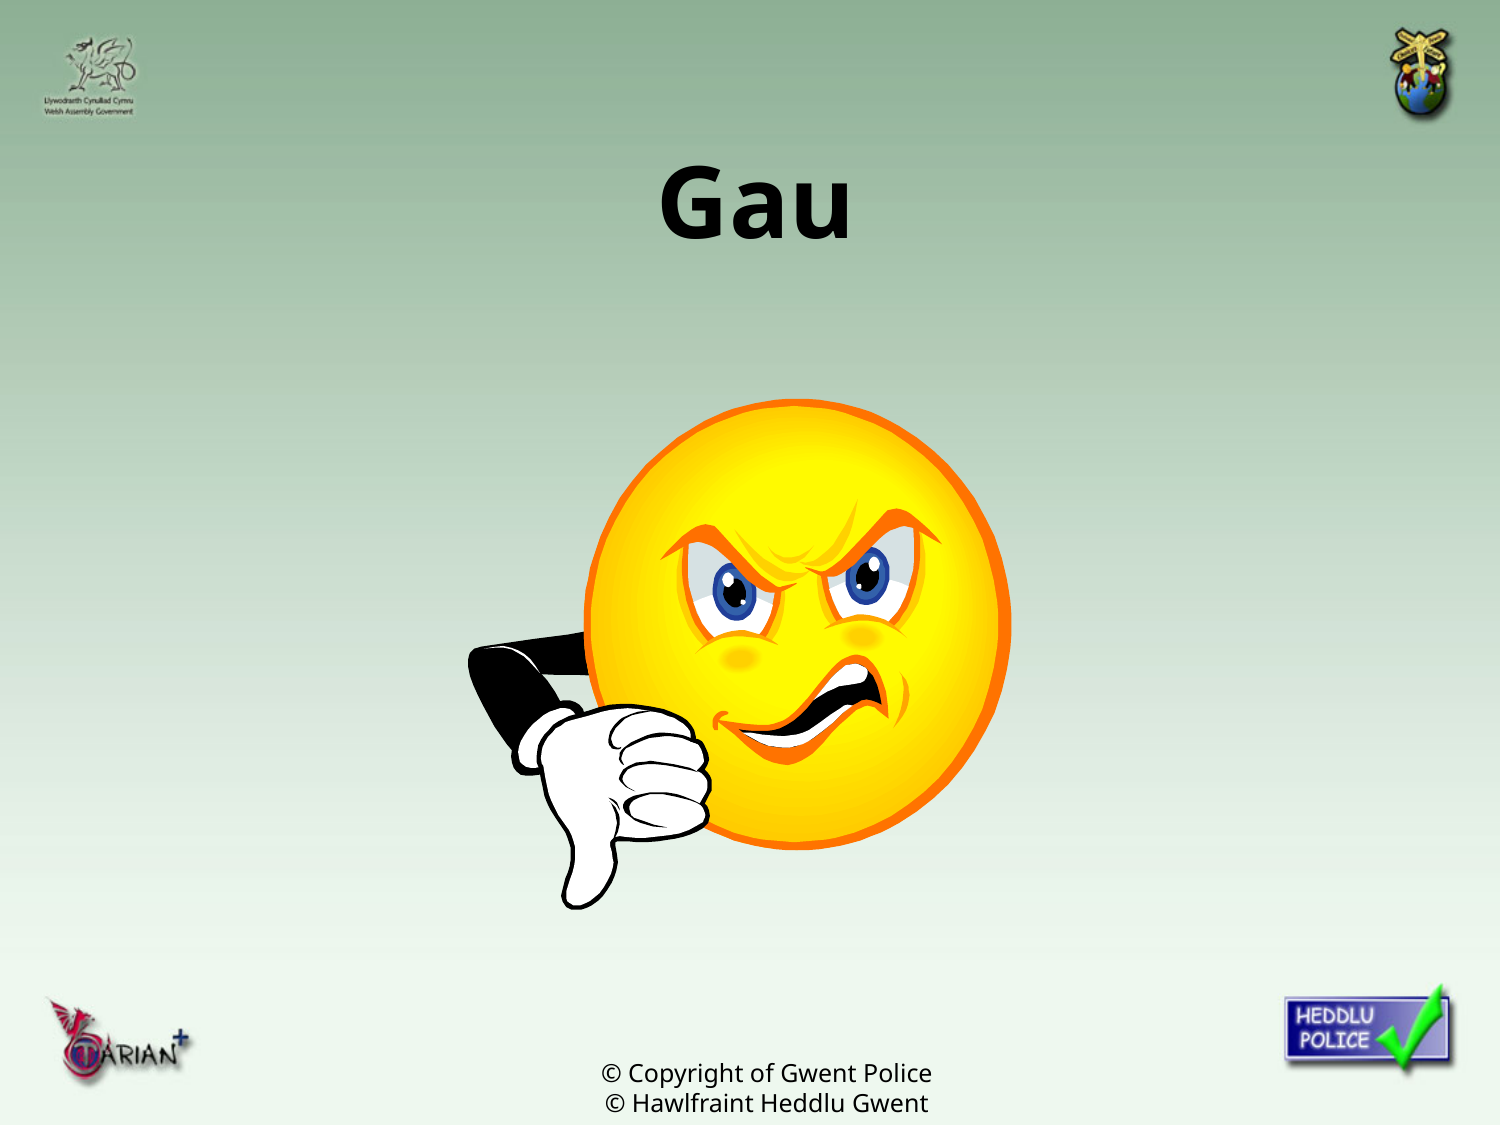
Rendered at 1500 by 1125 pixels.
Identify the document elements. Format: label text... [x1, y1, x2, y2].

title Gau [87, 77, 1425, 266]
picture [0, 0, 1500, 1125]
text_box © Copyright of Gwent Police © Hawlfraint Heddlu Gwent [513, 1049, 1021, 1125]
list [466, 396, 1014, 912]
